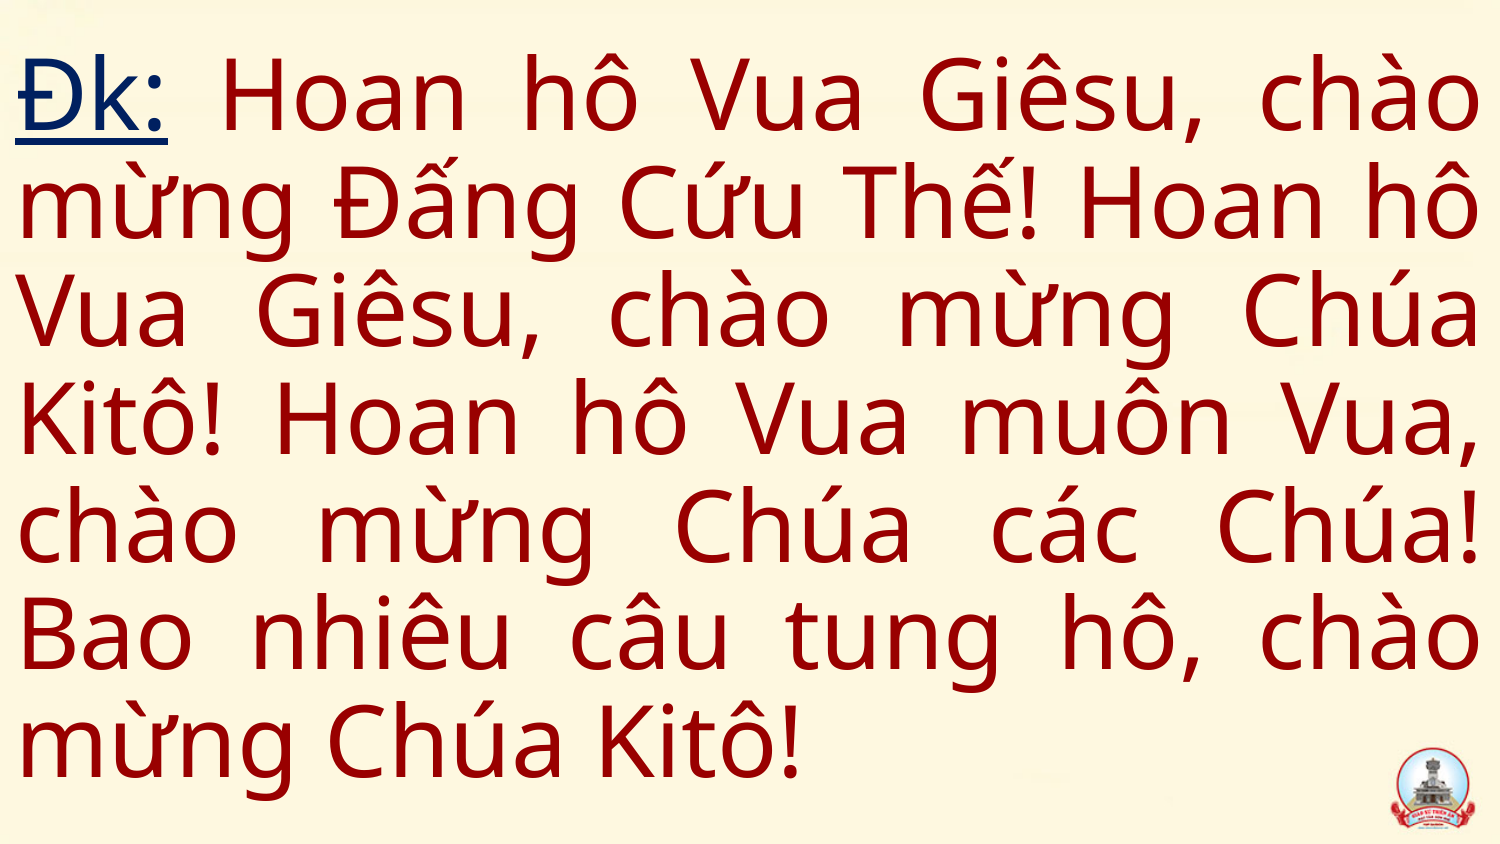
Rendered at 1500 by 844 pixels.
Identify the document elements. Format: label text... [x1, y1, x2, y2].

subtitle Đk: Hoan hô Vua Giêsu, chào mừng Đấng Cứu Thế! Hoan hô Vua Giêsu, chào mừng Chúa Kitô! Hoan hô Vua muôn Vua, chào mừng Chúa các Chúa! Bao nhiêu câu tung hô, chào mừng Chúa Kitô! [0, 0, 1500, 844]
